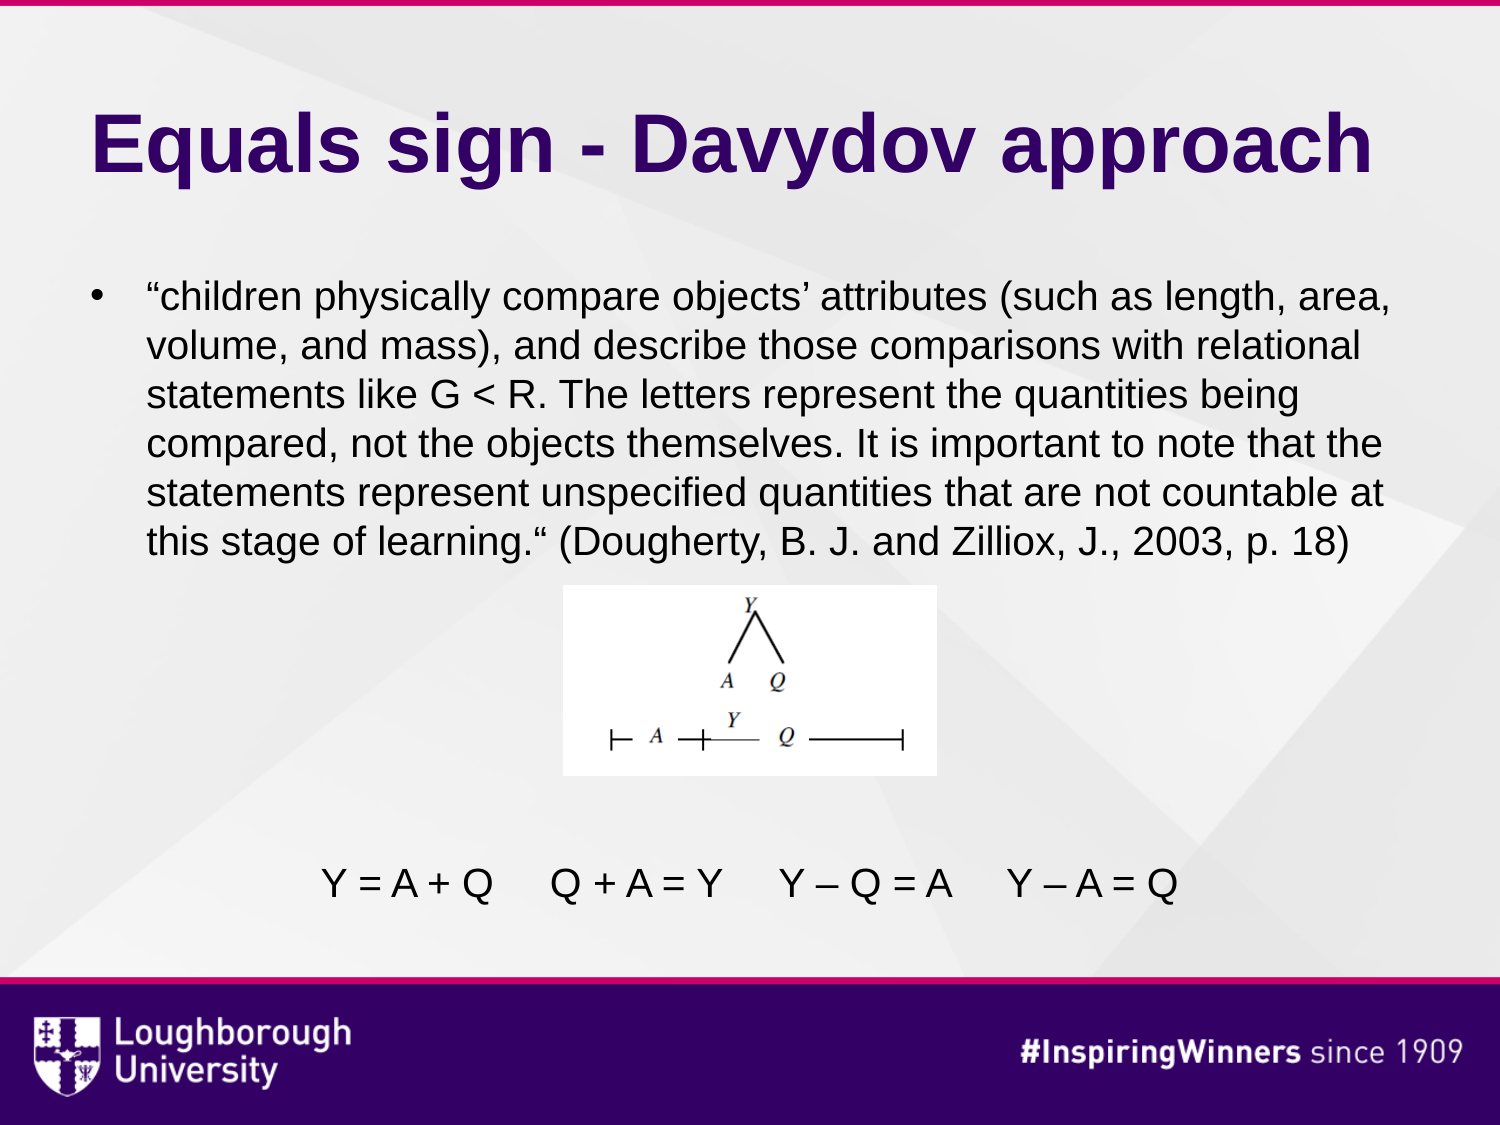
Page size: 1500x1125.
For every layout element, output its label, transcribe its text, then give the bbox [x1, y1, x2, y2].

list “children physically compare objects’ attributes (such as length, area, volume, and mass), and describe those comparisons with relational statements like G < R. The letters represent the quantities being compared, not the objects themselves. It is important to note that the statements represent unspecified quantities that are not countable at this stage of learning.“ (Dougherty, B. J. and Zilliox, J., 2003, p. 18) Y = A + Q Q + A = Y Y – Q = A Y – A = Q [75, 262, 1425, 957]
picture [0, 0, 1500, 1125]
title Equals sign - Davydov approach [75, 45, 1425, 233]
